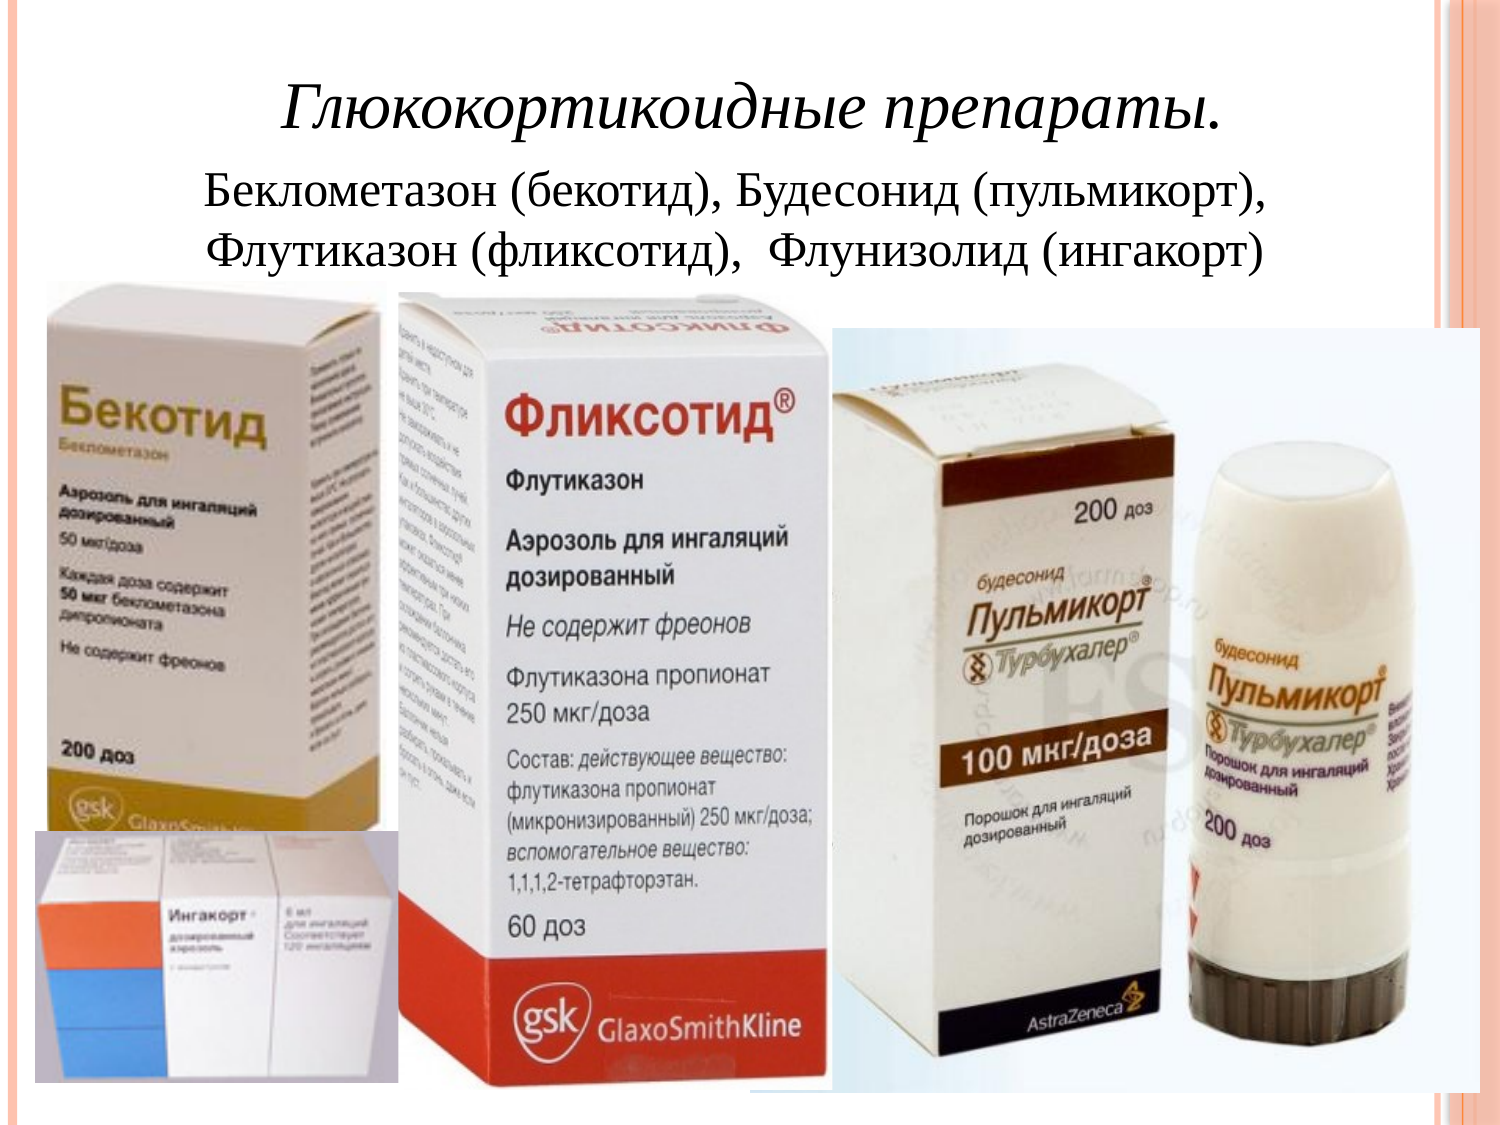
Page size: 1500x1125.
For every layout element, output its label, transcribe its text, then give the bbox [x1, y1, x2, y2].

text_box Беклометазон (бекотид), Будесонид (пульмикорт), Флутиказон (фликсотид), Флунизолид (ингакорт) [64, 148, 1406, 284]
picture [34, 280, 1480, 1093]
text_box Глюкокортикоидные препараты. [76, 54, 1430, 150]
